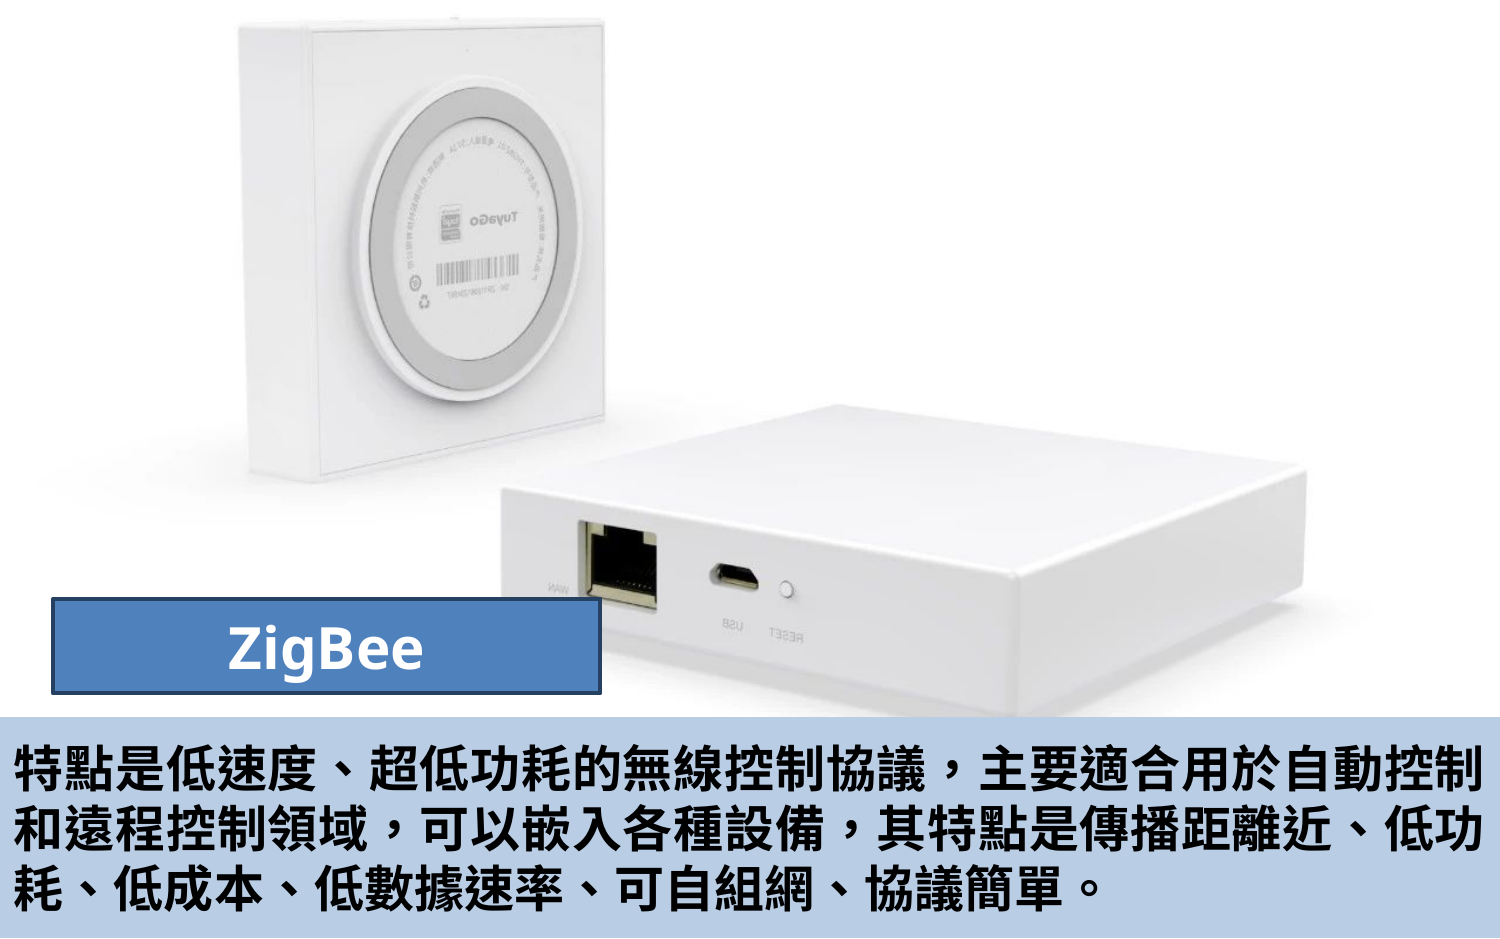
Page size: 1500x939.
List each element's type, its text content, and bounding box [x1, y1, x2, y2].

picture [0, 0, 1500, 853]
text_box 特點是低速度、超低功耗的無線控制協議，主要適合用於自動控制和遠程控制領域，可以嵌入各種設備，其特點是傳播距離近、低功耗、低成本、低數據速率、可自組網、協議簡單。 [0, 860, 1500, 938]
